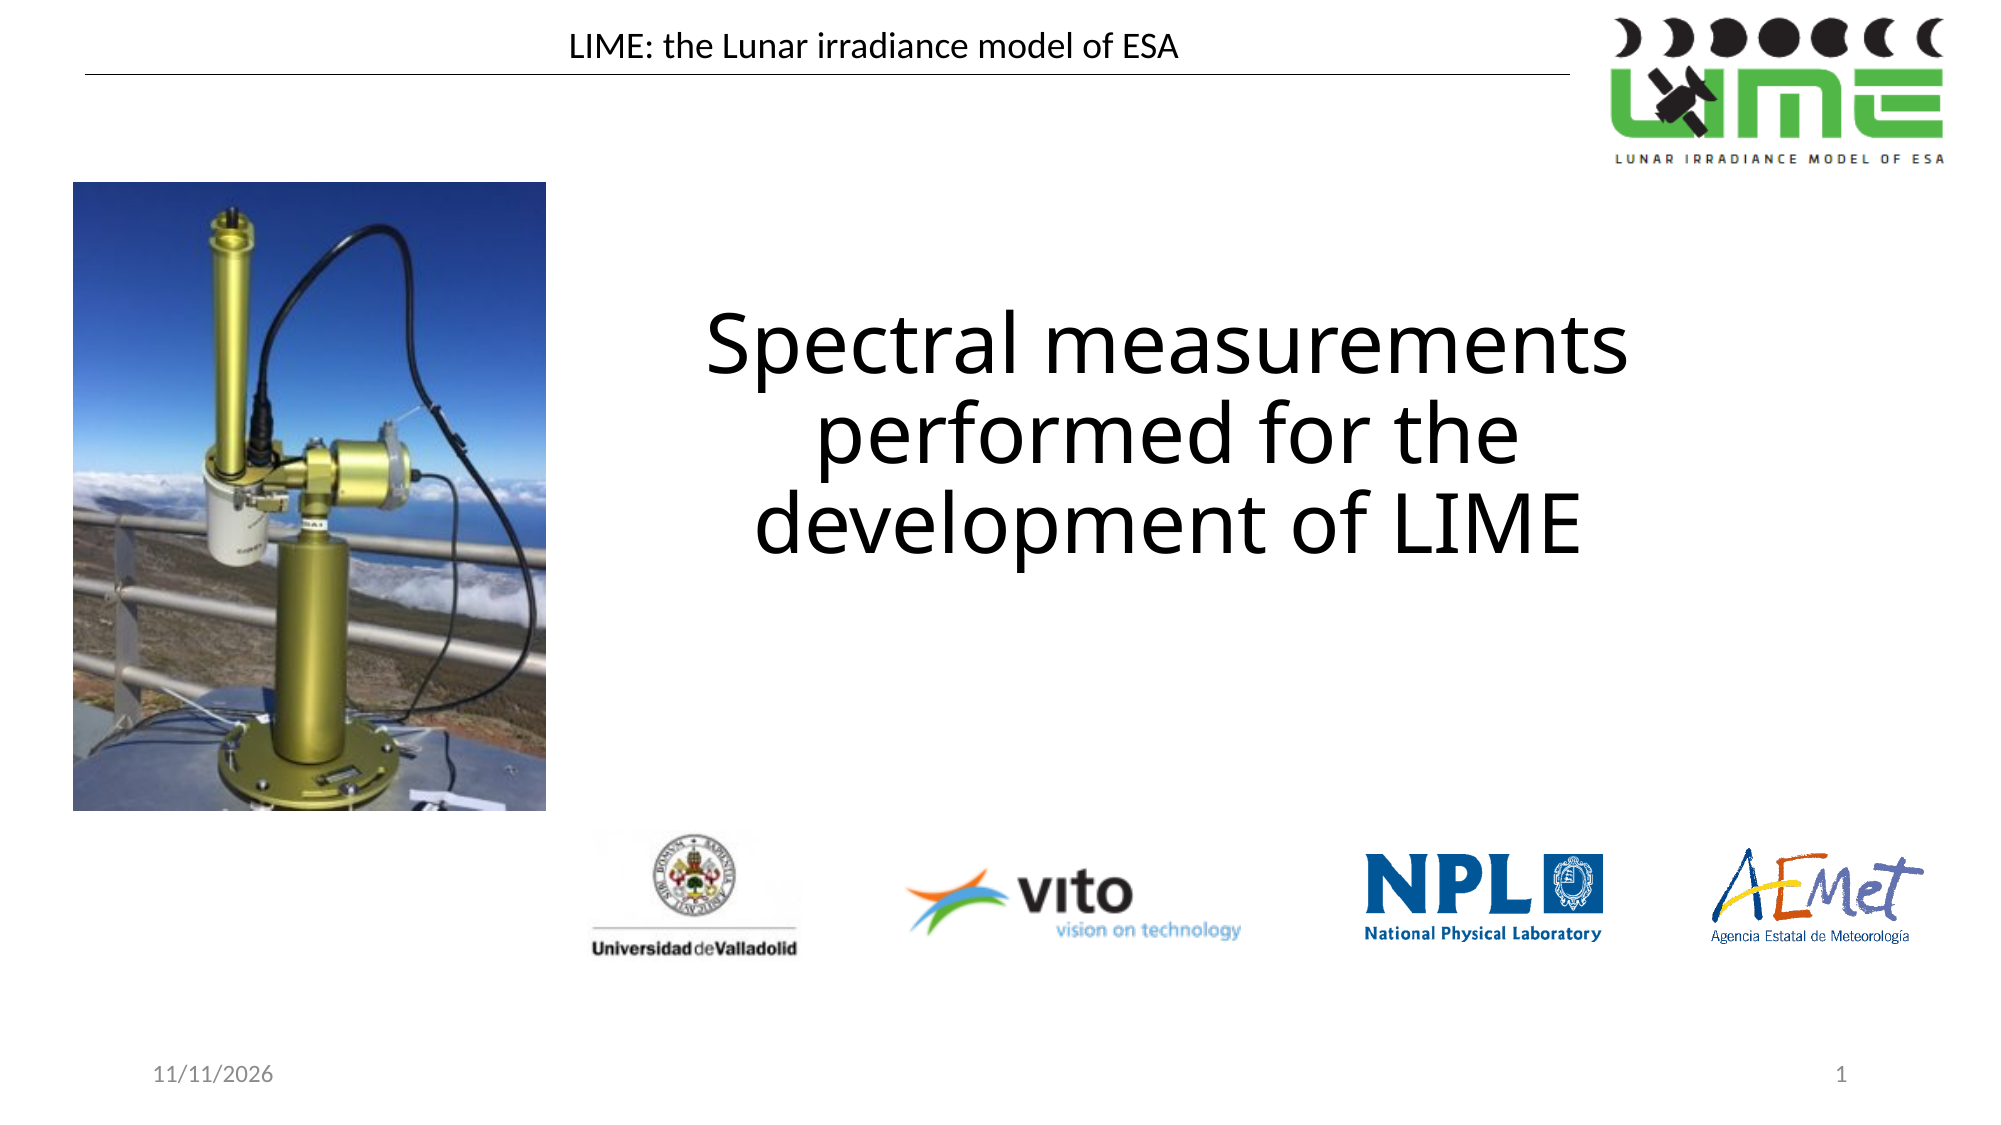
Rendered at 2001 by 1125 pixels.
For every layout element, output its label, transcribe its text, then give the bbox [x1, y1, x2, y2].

picture [1711, 848, 1924, 944]
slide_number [137, 1042, 588, 1103]
picture [73, 182, 546, 811]
picture [889, 852, 1241, 953]
title Spectral measurements performed for the development of LIME [562, 187, 1775, 579]
picture [587, 830, 802, 962]
slide_number 1 [1412, 1042, 1863, 1103]
